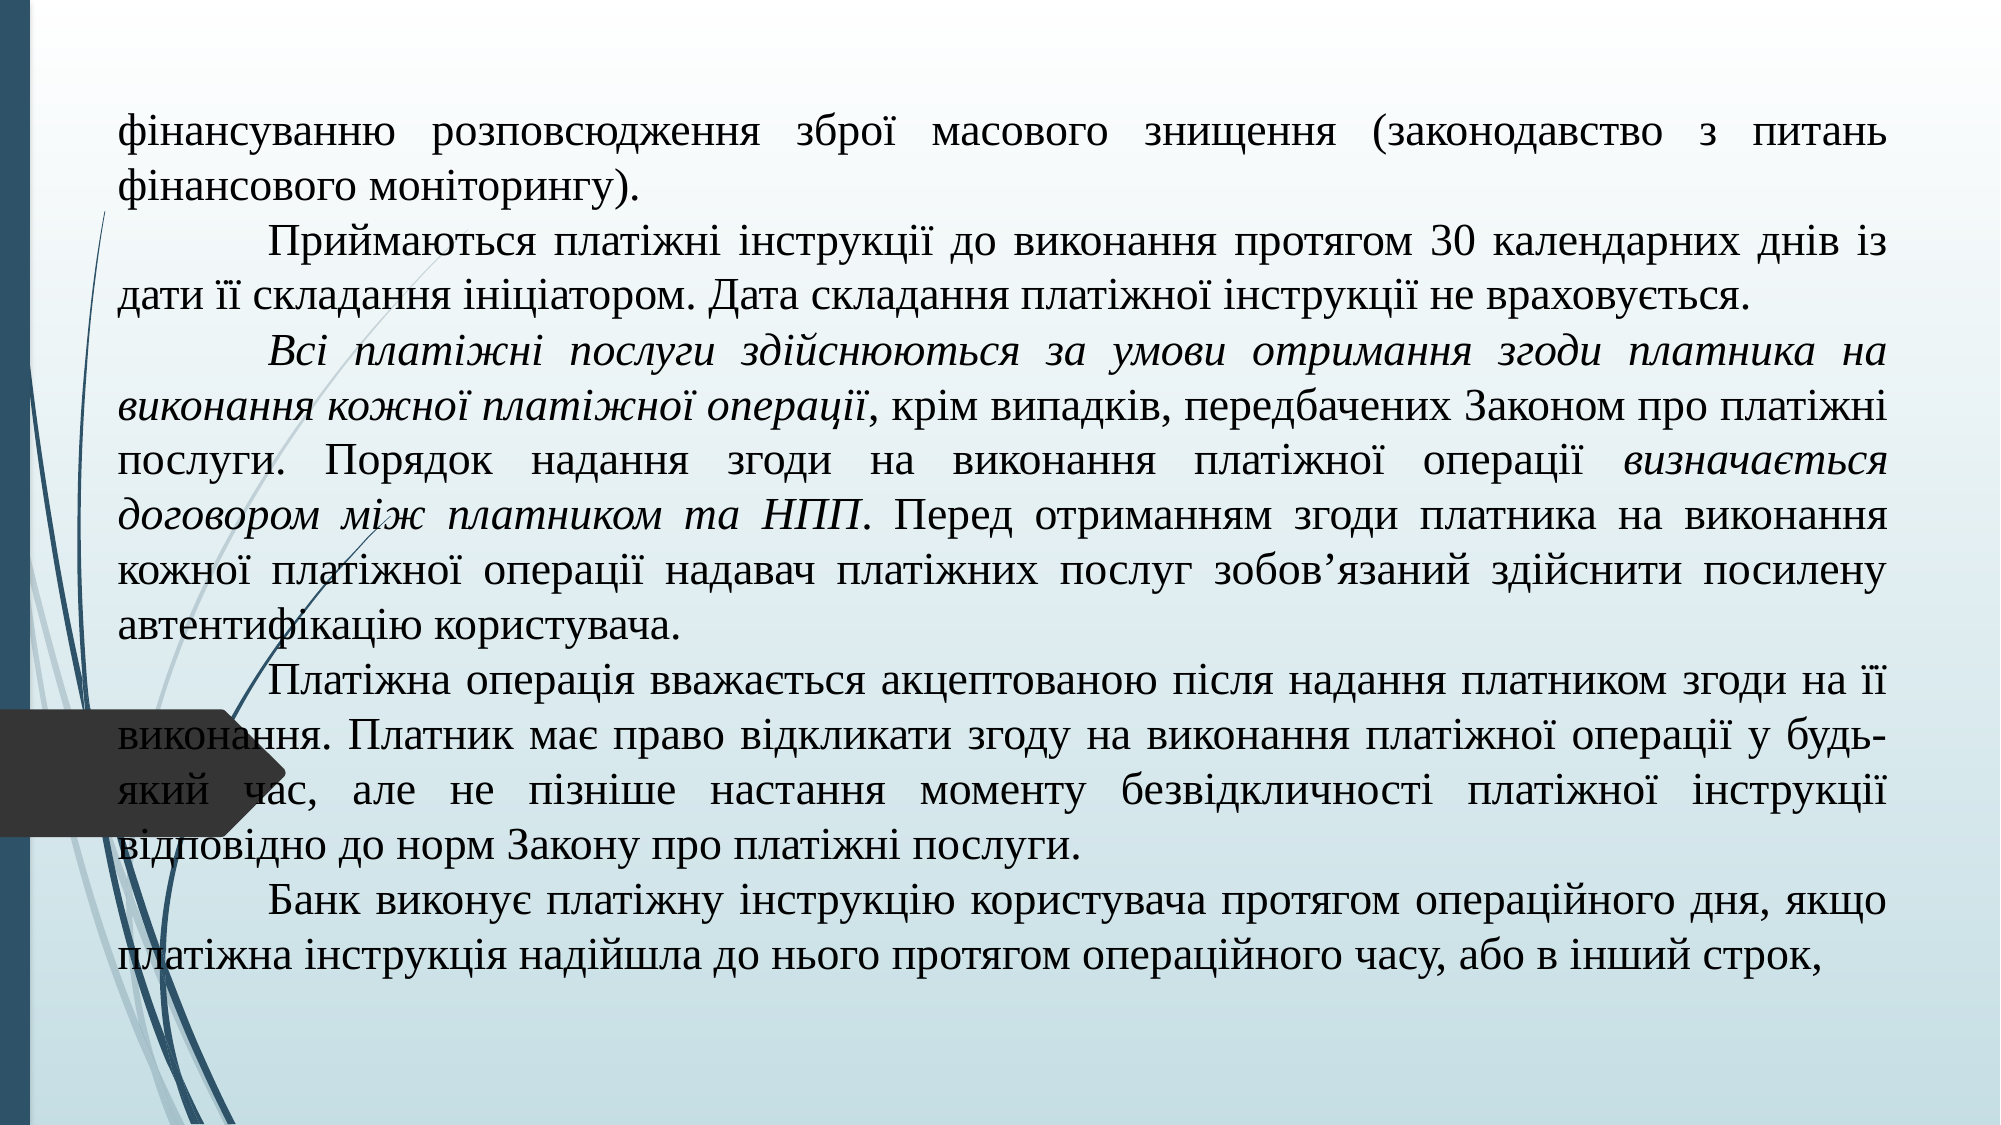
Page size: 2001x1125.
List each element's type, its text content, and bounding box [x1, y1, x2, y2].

subtitle фінансуванню розповсюдження зброї масового знищення (законодавство з питань фінансового моніторингу). Приймаються платіжні інструкції до виконання протягом 30 календарних днів із дати її складання ініціатором. Дата складання платіжної інструкції не враховується. Всі платіжні послуги здійснюються за умови отримання згоди платника на виконання кожної платіжної операції, крім випадків, передбачених Законом про платіжні послуги. Порядок надання згоди на виконання платіжної операції визначається договором між платником та НПП. Перед отриманням згоди платника на виконання кожної платіжної операції надавач платіжних послуг зобов’язаний здійснити посилену автентифікацію користувача. Платіжна операція вважається акцептованою після надання платником згоди на її виконання. Платник має право відкликати згоду на виконання платіжної операції у будь-який час, але не пізніше настання моменту безвідкличності платіжної інструкції відповідно до норм Закону про платіжні послуги. Банк виконує платіжну інструкцію користувача протягом операційного дня, якщо платіжна інструкція надійшла до нього протягом операційного часу, або в інший строк, [102, 92, 1904, 1027]
